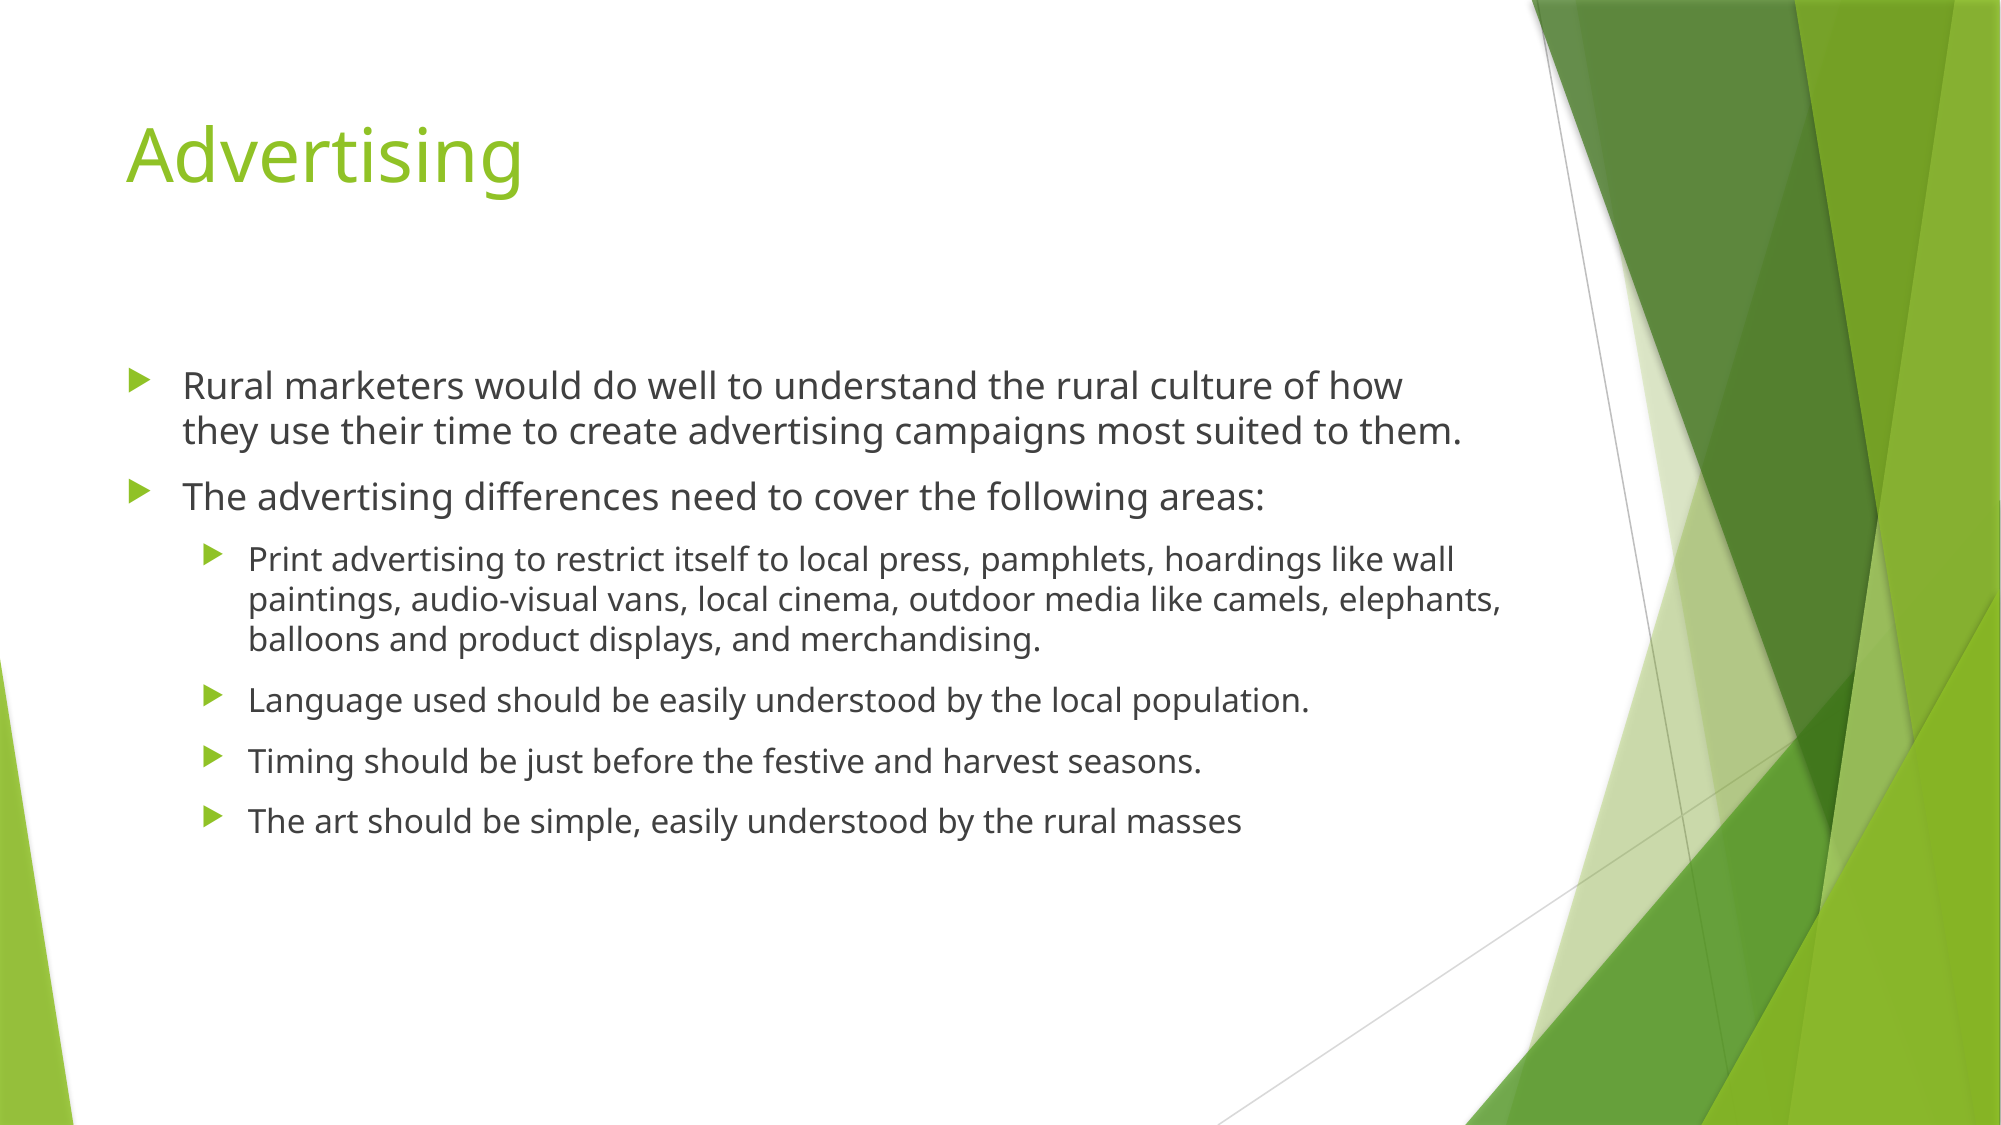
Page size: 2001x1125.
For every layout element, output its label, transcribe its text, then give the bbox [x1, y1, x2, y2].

list Rural marketers would do well to understand the rural culture of how they use their time to create advertising campaigns most suited to them. The advertising differences need to cover the following areas: Print advertising to restrict itself to local press, pamphlets, hoardings like wall paintings, audio-visual vans, local cinema, outdoor media like camels, elephants, balloons and product displays, and merchandising. Language used should be easily understood by the local population. Timing should be just before the festive and harvest seasons. The art should be simple, easily understood by the rural masses [111, 354, 1522, 992]
title Advertising [111, 99, 1522, 317]
